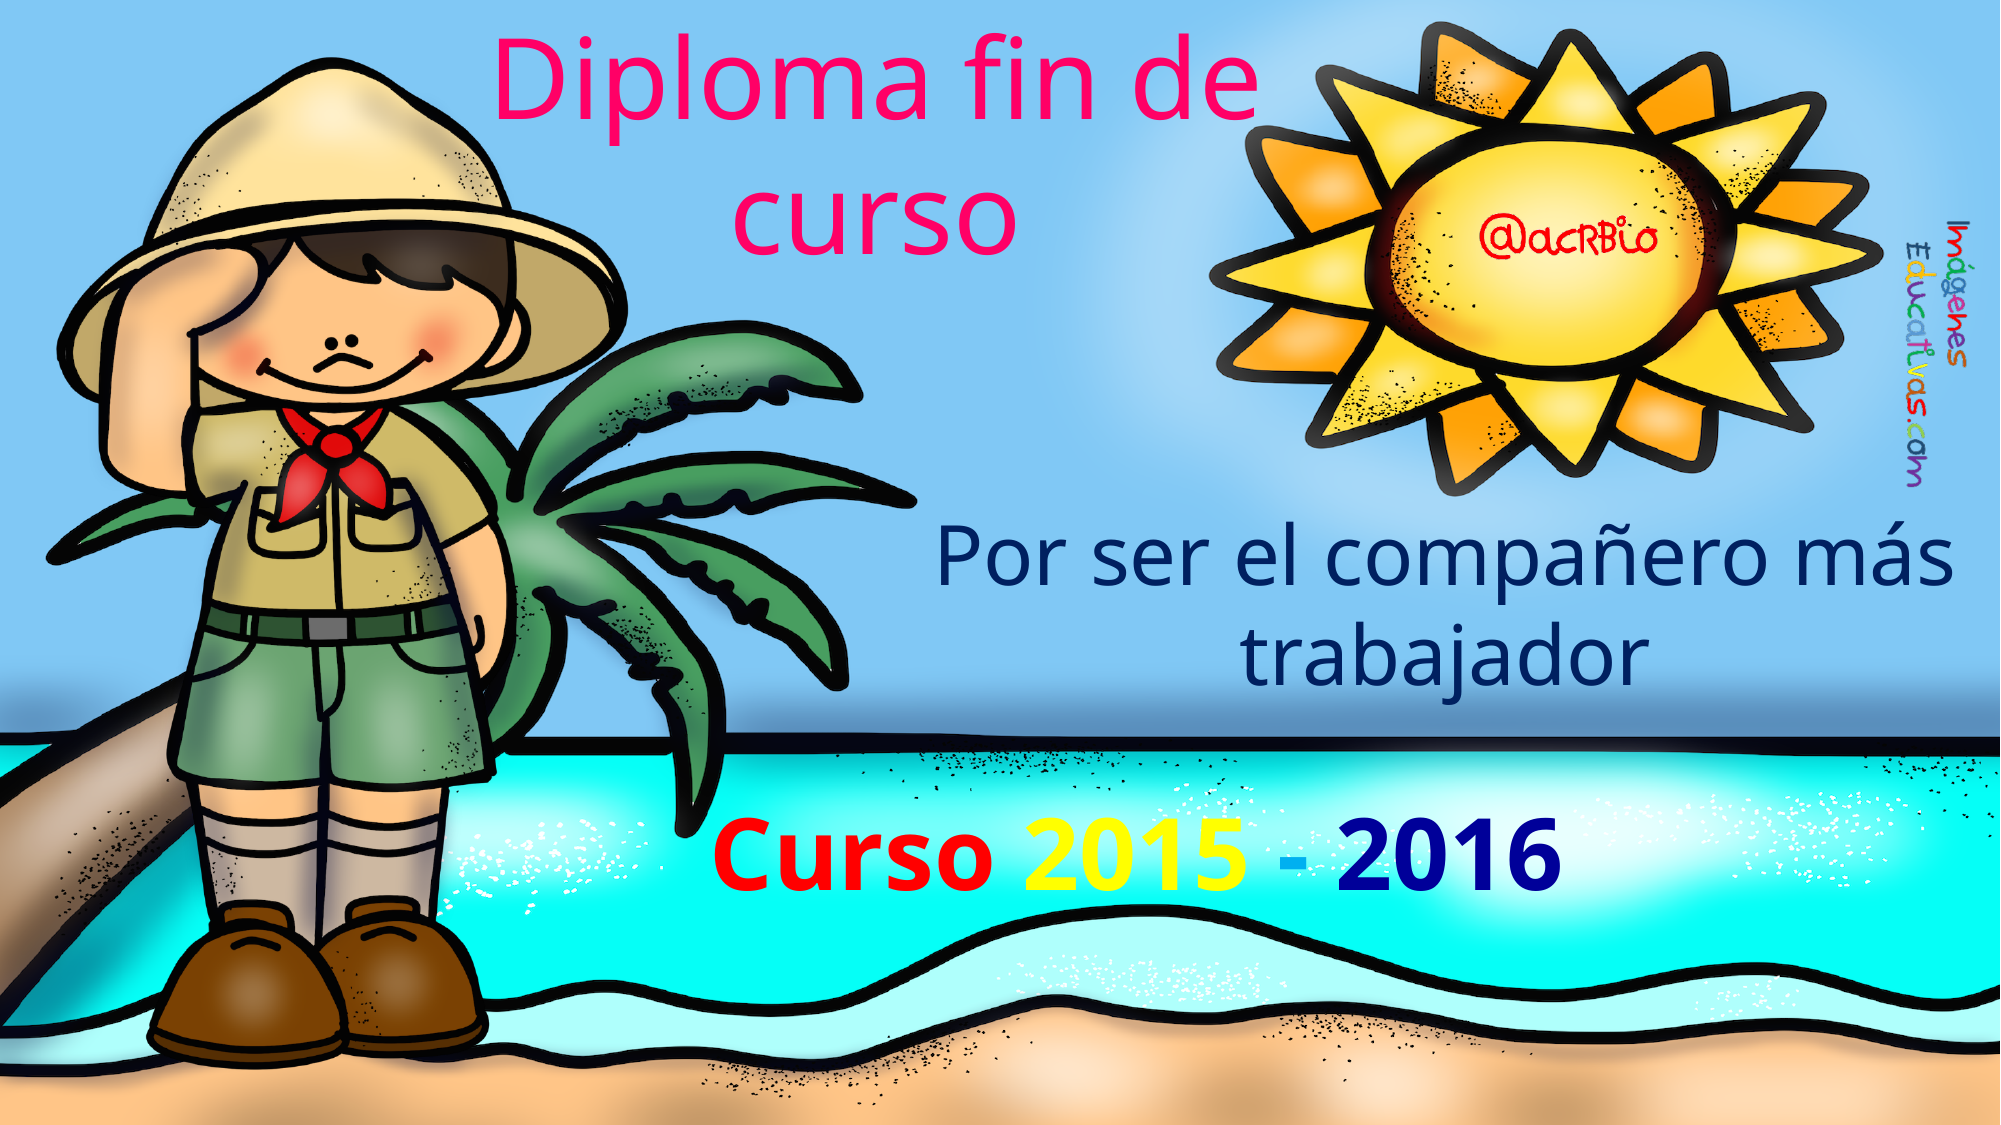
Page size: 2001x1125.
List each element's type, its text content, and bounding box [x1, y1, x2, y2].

text_box Diploma fin de curso [355, 0, 1397, 285]
text_box Por ser el compañero más trabajador [891, 494, 2000, 710]
picture [0, 0, 2000, 1125]
text_box Curso 2015 - 2016 [694, 782, 1988, 918]
